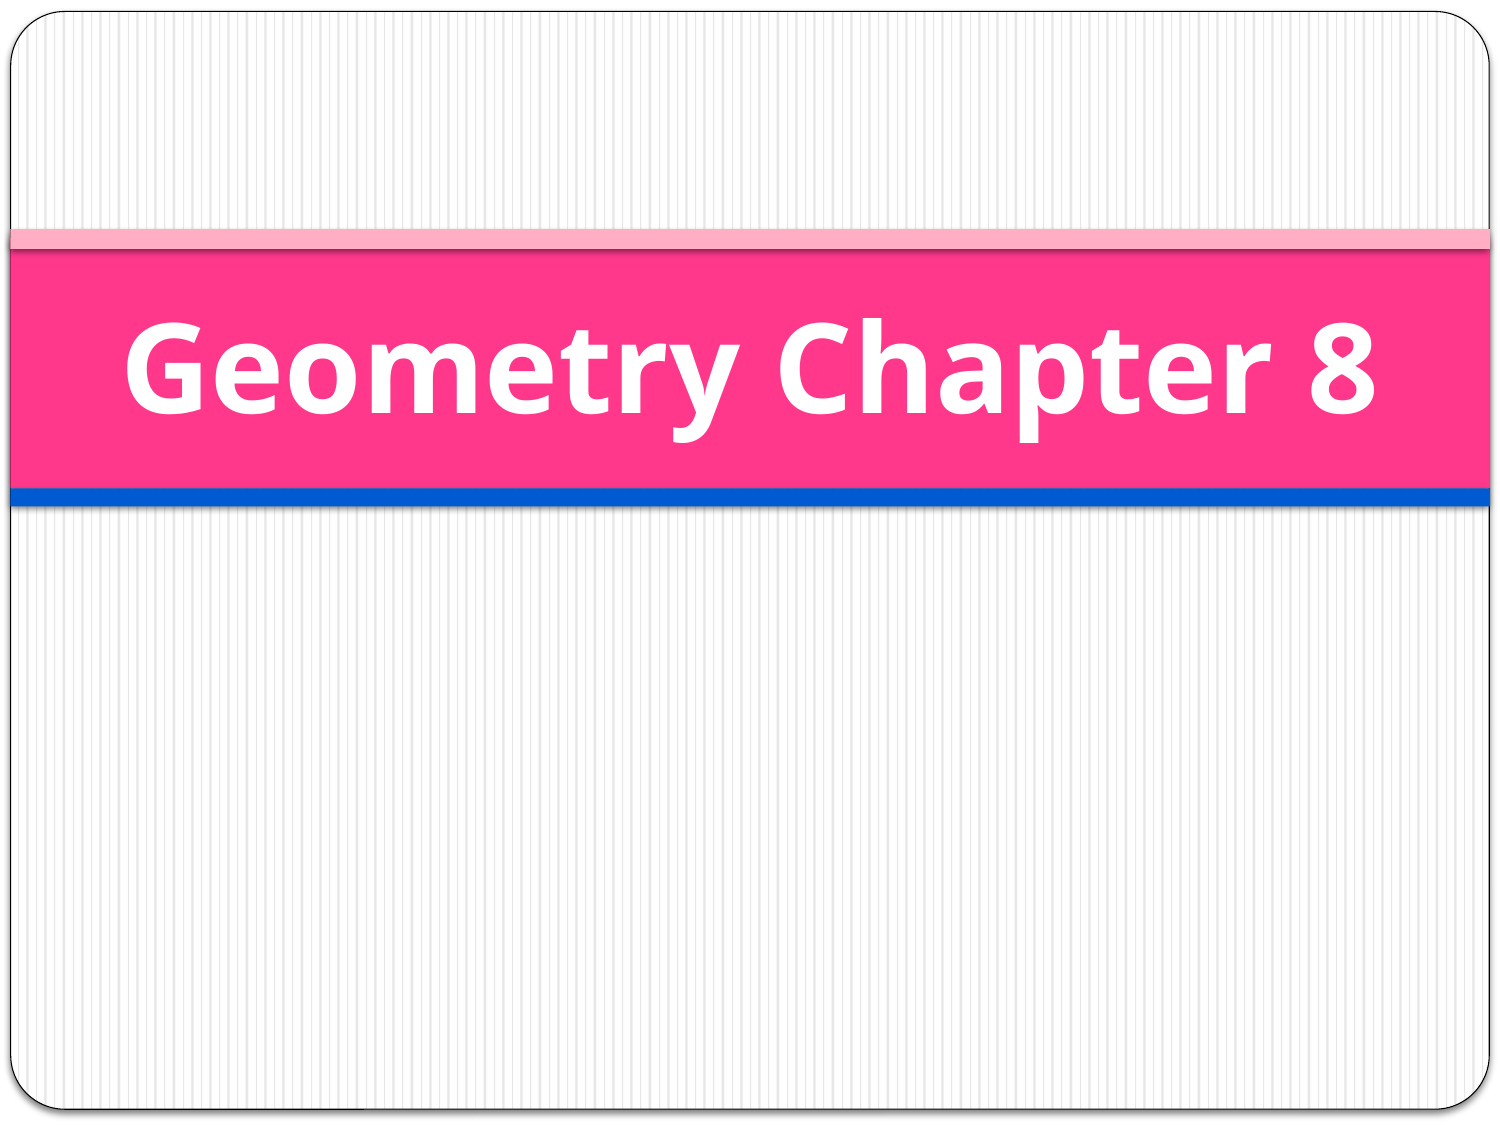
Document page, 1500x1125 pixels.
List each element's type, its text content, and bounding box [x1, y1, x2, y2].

title Geometry Chapter 8 [75, 247, 1425, 489]
